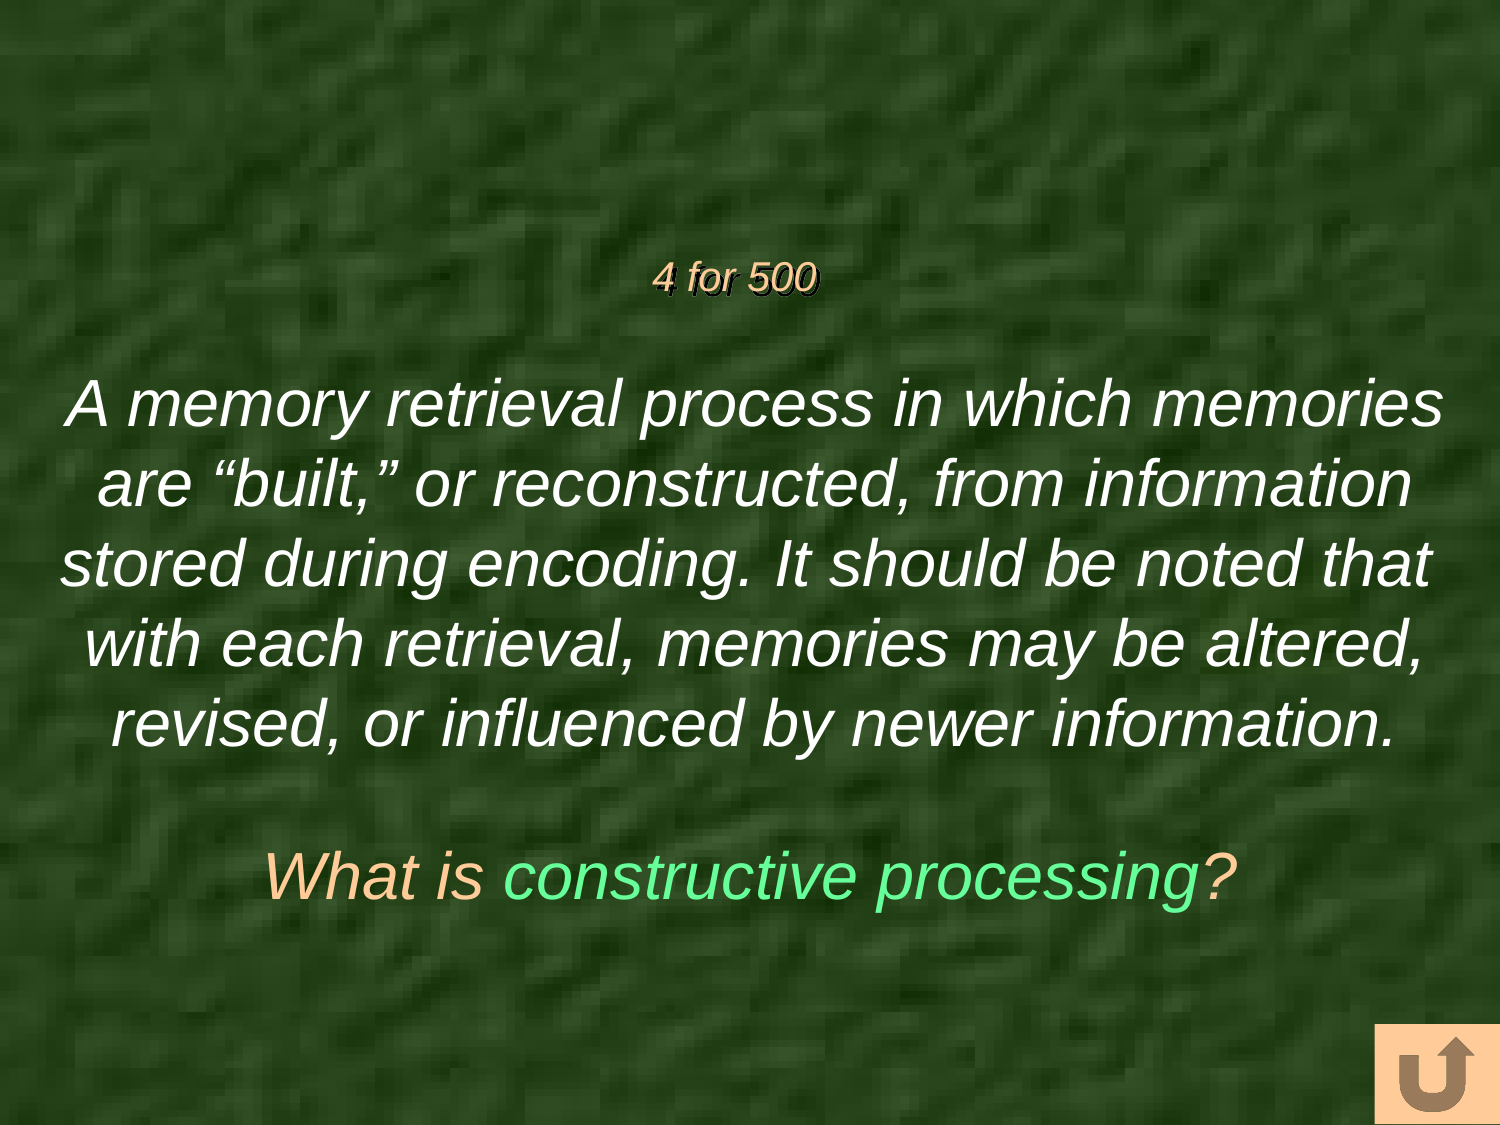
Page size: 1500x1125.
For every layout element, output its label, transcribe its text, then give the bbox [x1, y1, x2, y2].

picture [0, 0, 1500, 1125]
text_box A memory retrieval process in which memories are “built,” or reconstructed, from information stored during encoding. It should be noted that with each retrieval, memories may be altered, revised, or influenced by newer information. [24, 352, 1488, 768]
title 4 for 500 [575, 249, 894, 300]
text_box What is constructive processing? [168, 825, 1332, 921]
text_box [1374, 1024, 1500, 1125]
